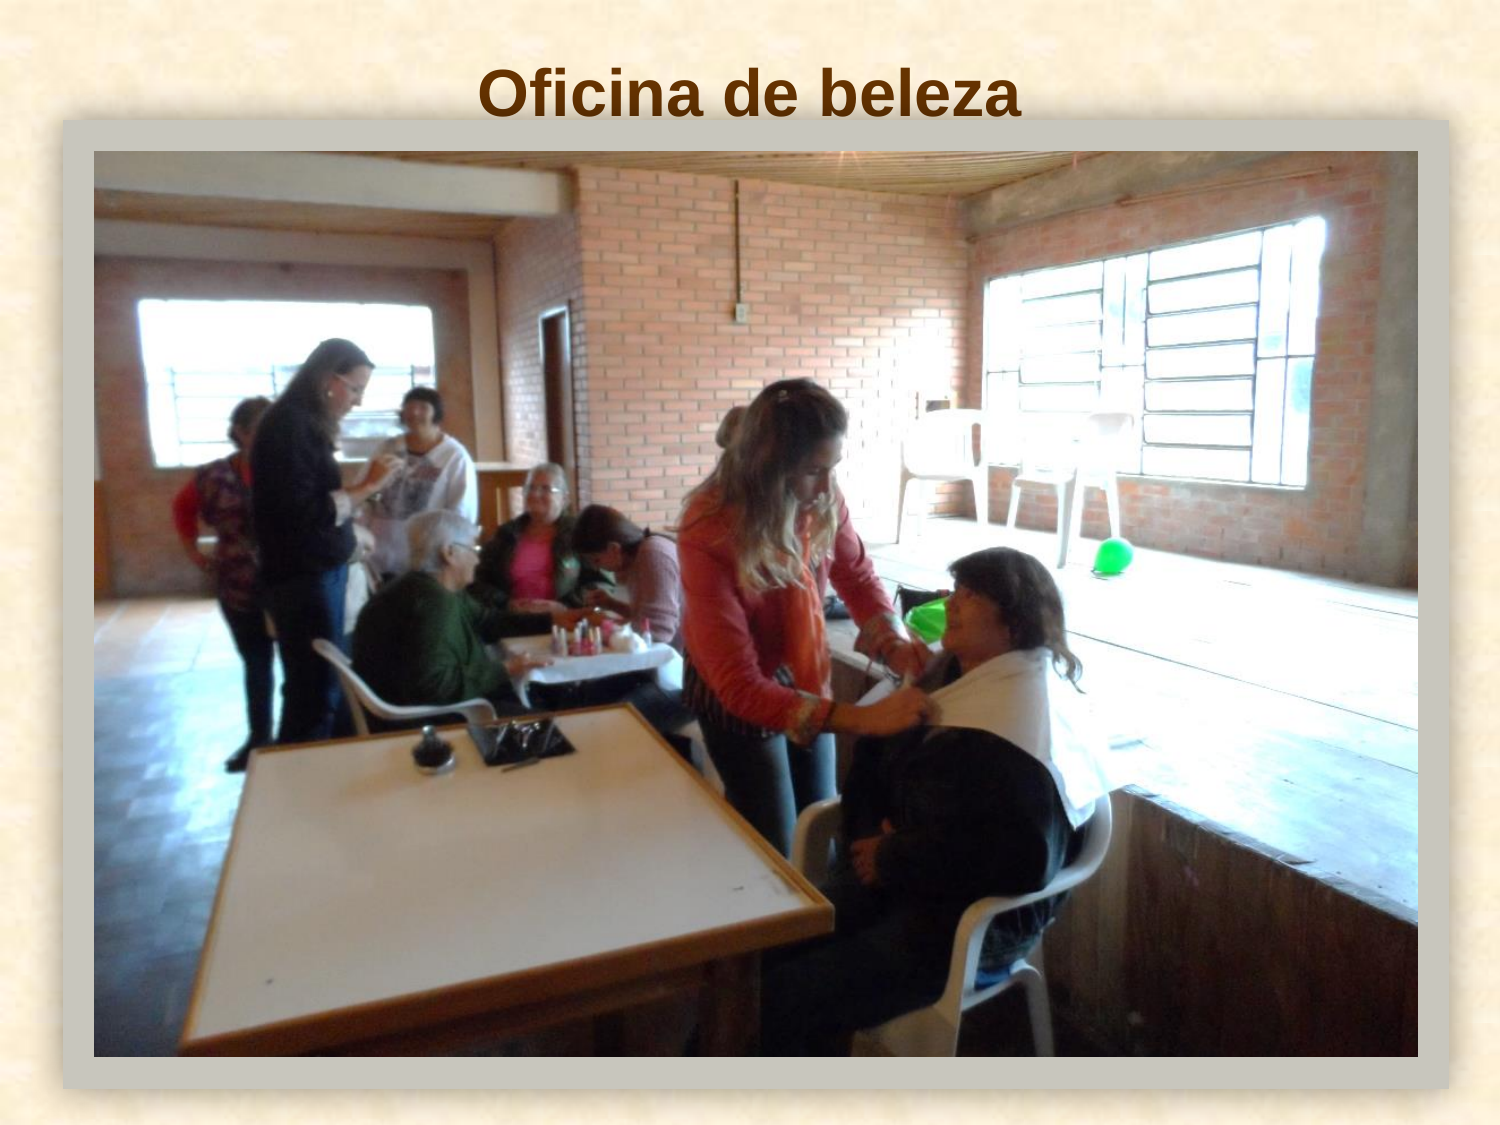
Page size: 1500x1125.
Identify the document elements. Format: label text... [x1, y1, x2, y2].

text_box Oficina de beleza [64, 42, 1436, 97]
picture [0, 0, 1500, 1125]
